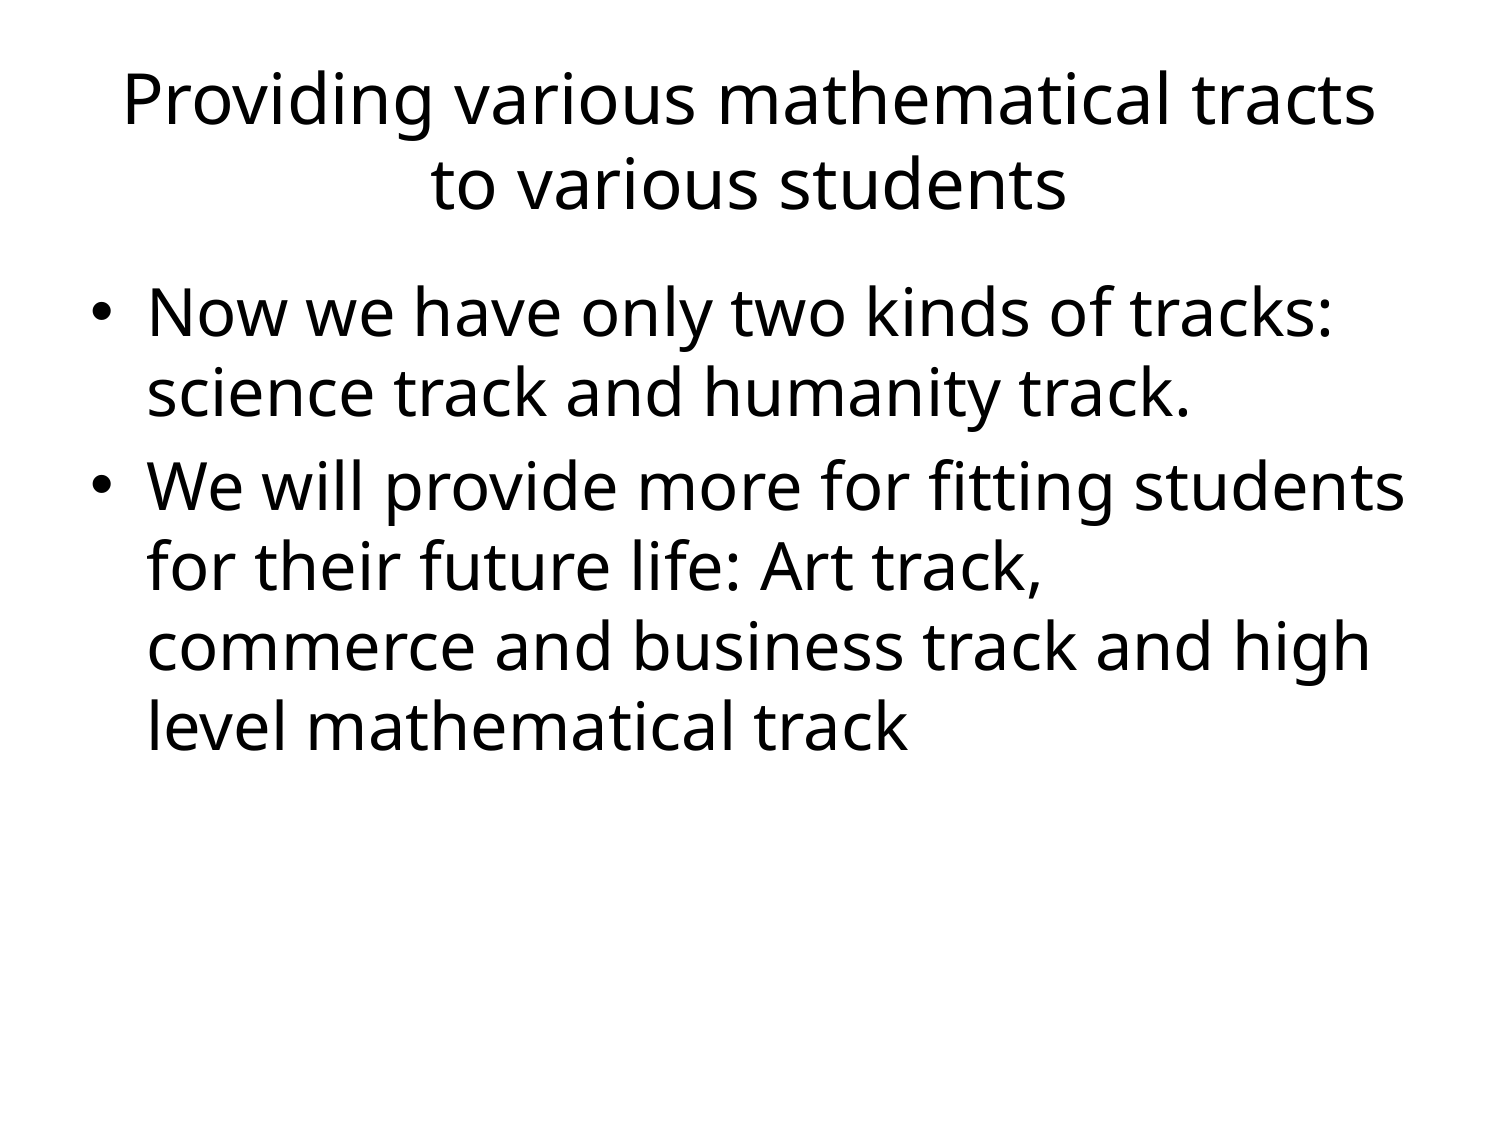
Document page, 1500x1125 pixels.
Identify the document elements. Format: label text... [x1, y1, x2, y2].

title Providing various mathematical tracts to various students [75, 45, 1425, 233]
list Now we have only two kinds of tracks: science track and humanity track. We will provide more for fitting students for their future life: Art track, commerce and business track and high level mathematical track [75, 262, 1425, 1005]
